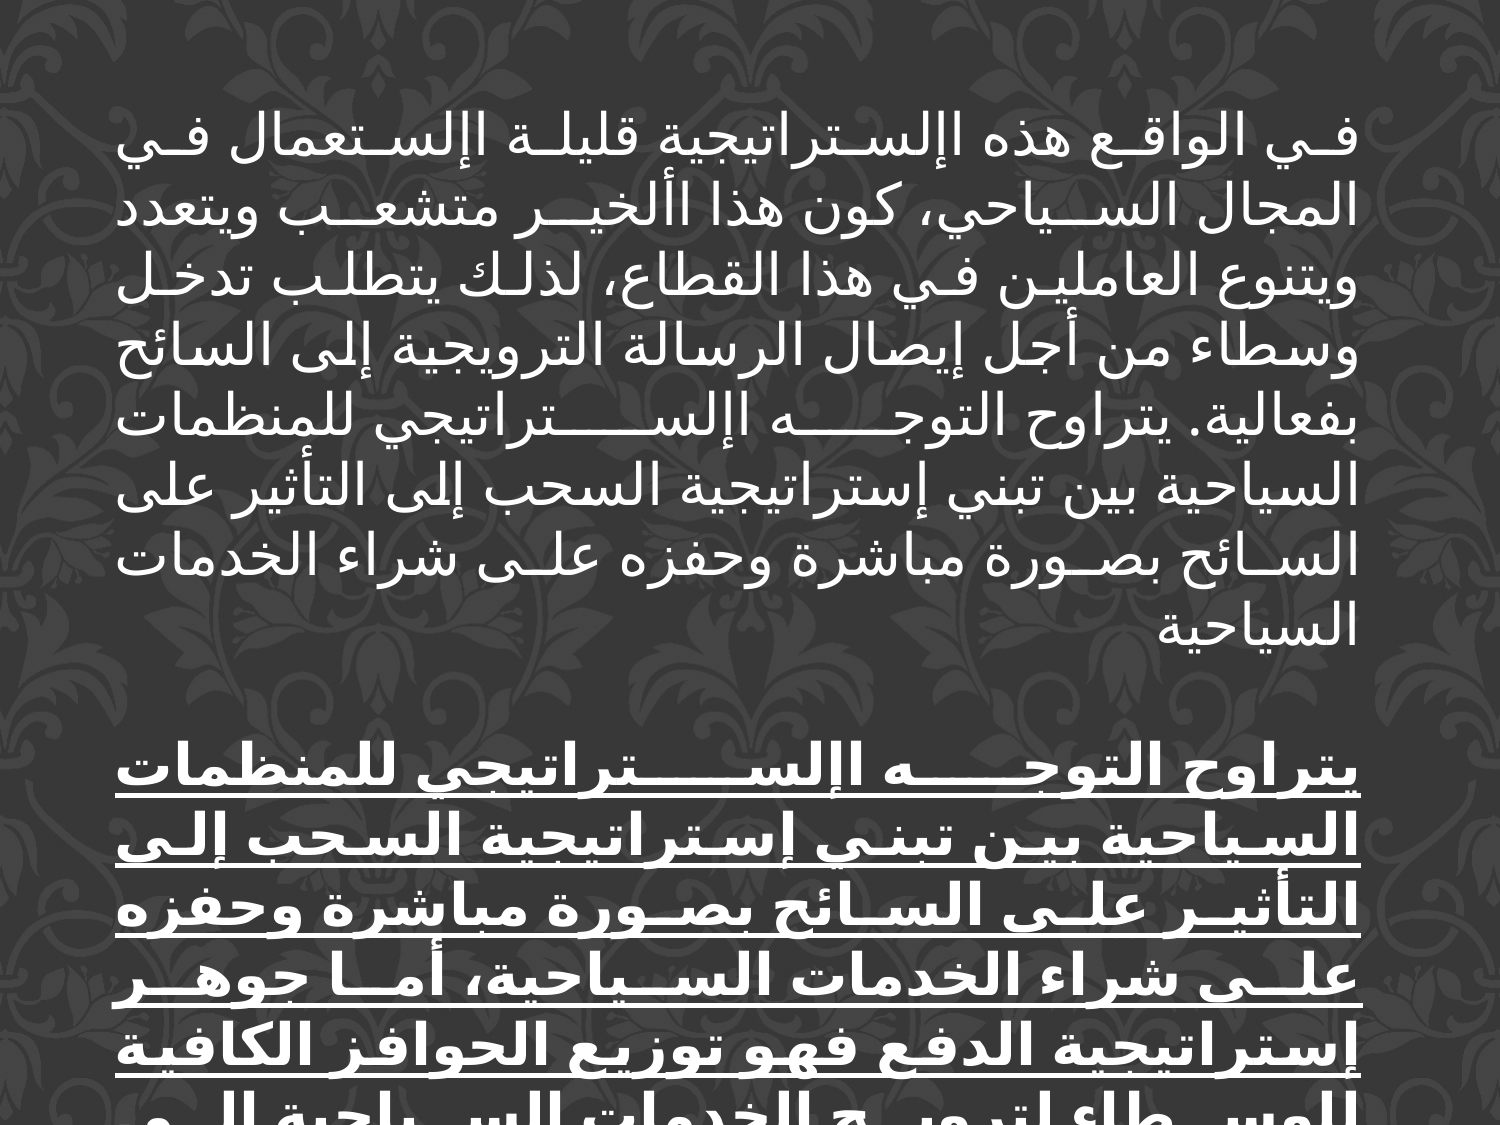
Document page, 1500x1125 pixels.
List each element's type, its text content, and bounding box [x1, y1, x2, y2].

text_box في الواقع هذه اإلستراتيجية قليلة اإلستعمال في المجال السياحي، كون هذا األخير متشعب ويتعدد ويتنوع العاملين في هذا القطاع، لذلك يتطلب تدخل وسطاء من أجل إيصال الرسالة الترويجية إلى السائح بفعالية. يتراوح التوجه اإلستراتيجي للمنظمات السياحية بين تبني إستراتيجية السحب إلى التأثير على السائح بصورة مباشرة وحفزه على شراء الخدمات السياحية يتراوح التوجه اإلستراتيجي للمنظمات السياحية بين تبني إستراتيجية السحب إلى التأثير على السائح بصورة مباشرة وحفزه على شراء الخدمات السياحية، أما جوهر إستراتيجية الدفع فهو توزيع الحوافز الكافية للوسطاء لترويج الخدمات السياحية إلى السائح عطاء هذه الخدمات وا اإلهتمام الكافي [100, 90, 1376, 1125]
